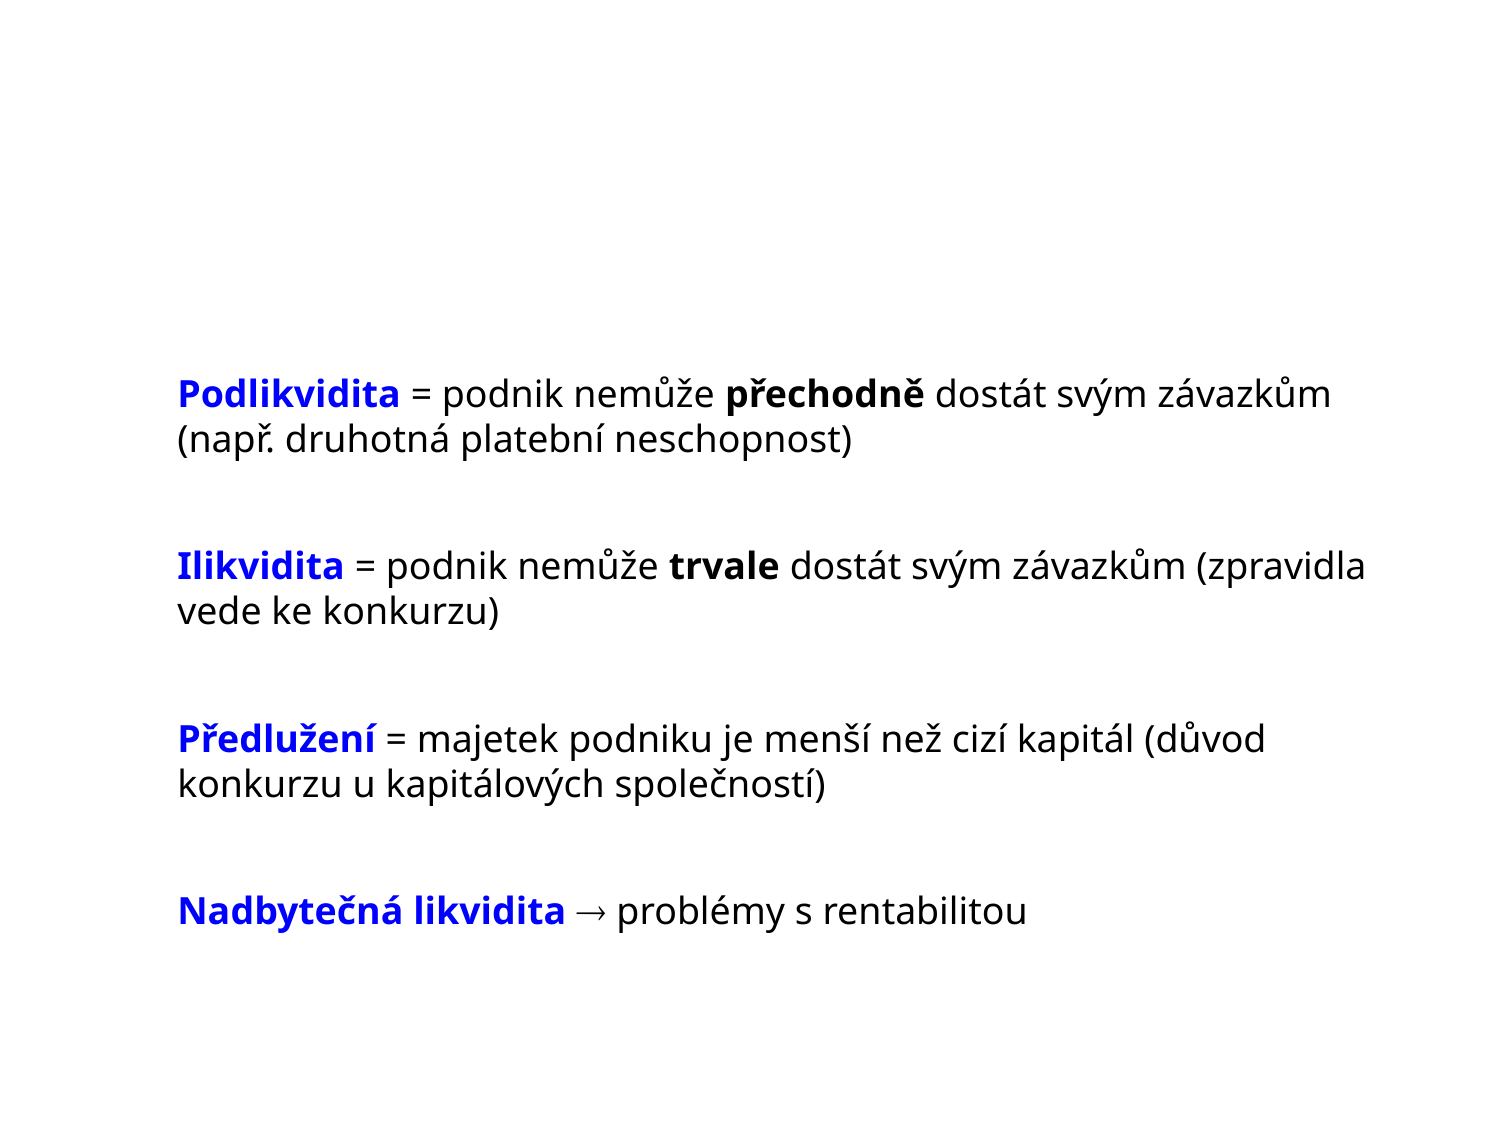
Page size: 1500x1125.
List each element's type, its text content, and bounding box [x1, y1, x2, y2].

text_box Podlikvidita = podnik nemůže přechodně dostát svým závazkům (např. druhotná platební neschopnost) Ilikvidita = podnik nemůže trvale dostát svým závazkům (zpravidla vede ke konkurzu) Předlužení = majetek podniku je menší než cizí kapitál (důvod konkurzu u kapitálových společností) Nadbytečná likvidita  problémy s rentabilitou [162, 362, 1450, 940]
